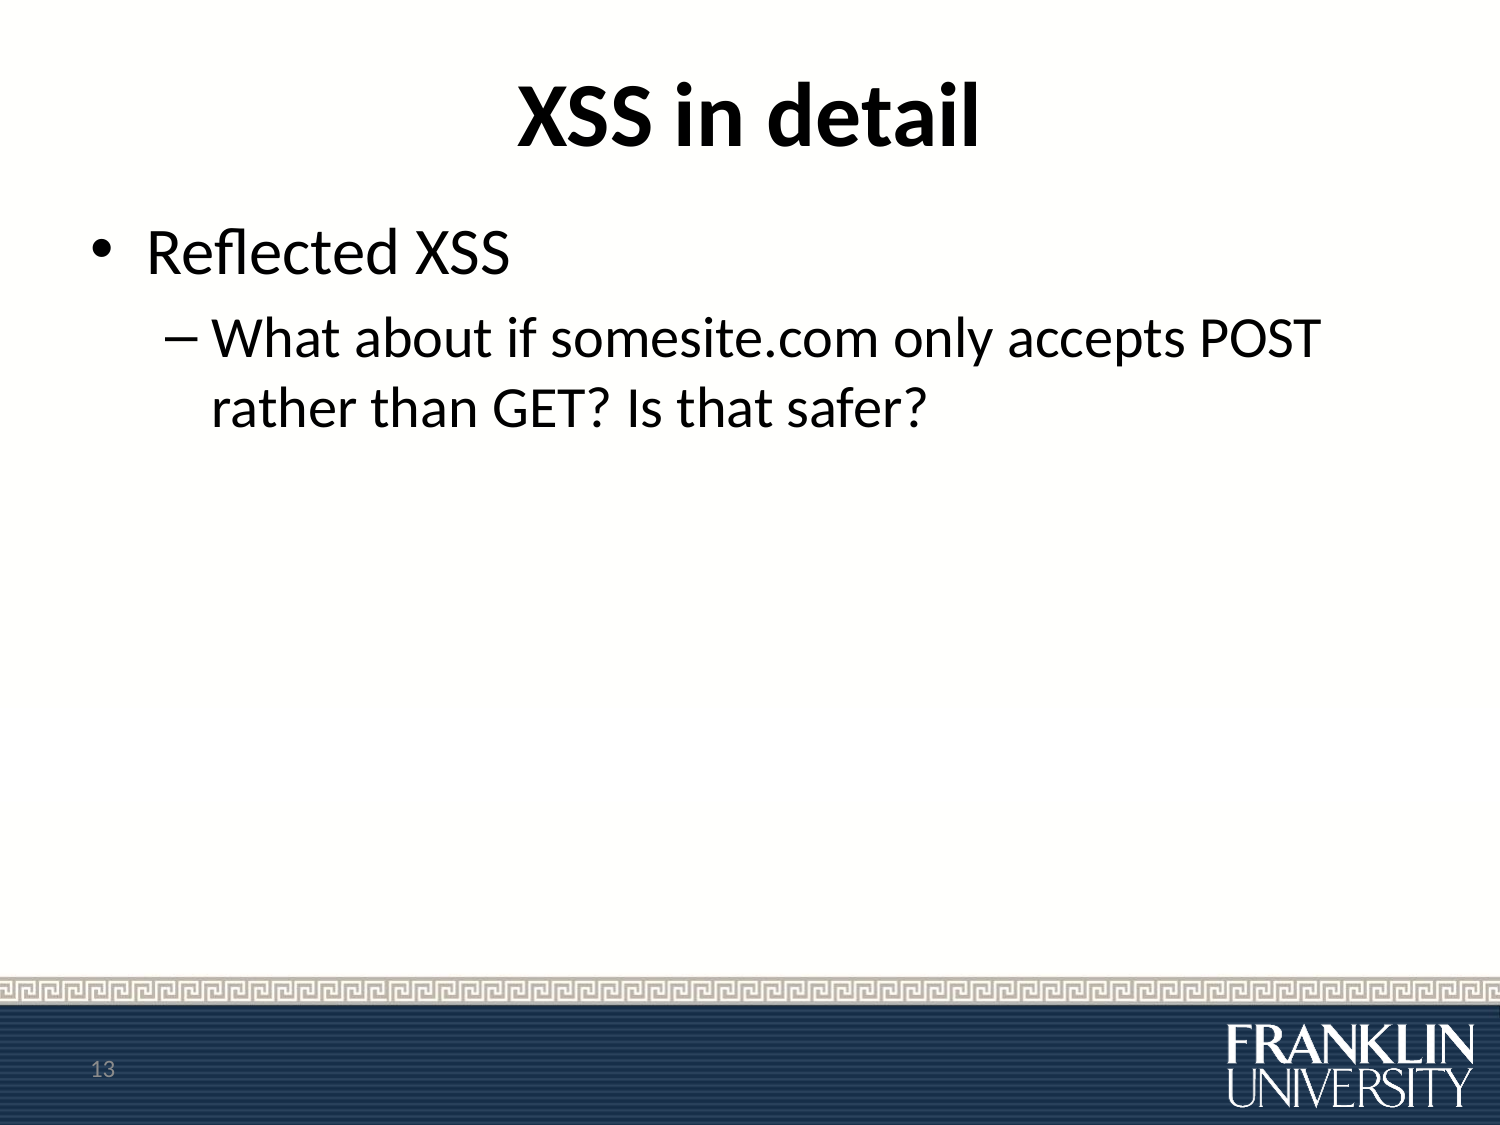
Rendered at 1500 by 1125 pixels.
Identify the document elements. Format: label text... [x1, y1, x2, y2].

list Reflected XSS What about if somesite.com only accepts POST rather than GET? Is that safer? [75, 200, 1425, 963]
title XSS in detail [75, 45, 1425, 175]
slide_number 13 [75, 1037, 425, 1098]
picture [0, 0, 1500, 1125]
